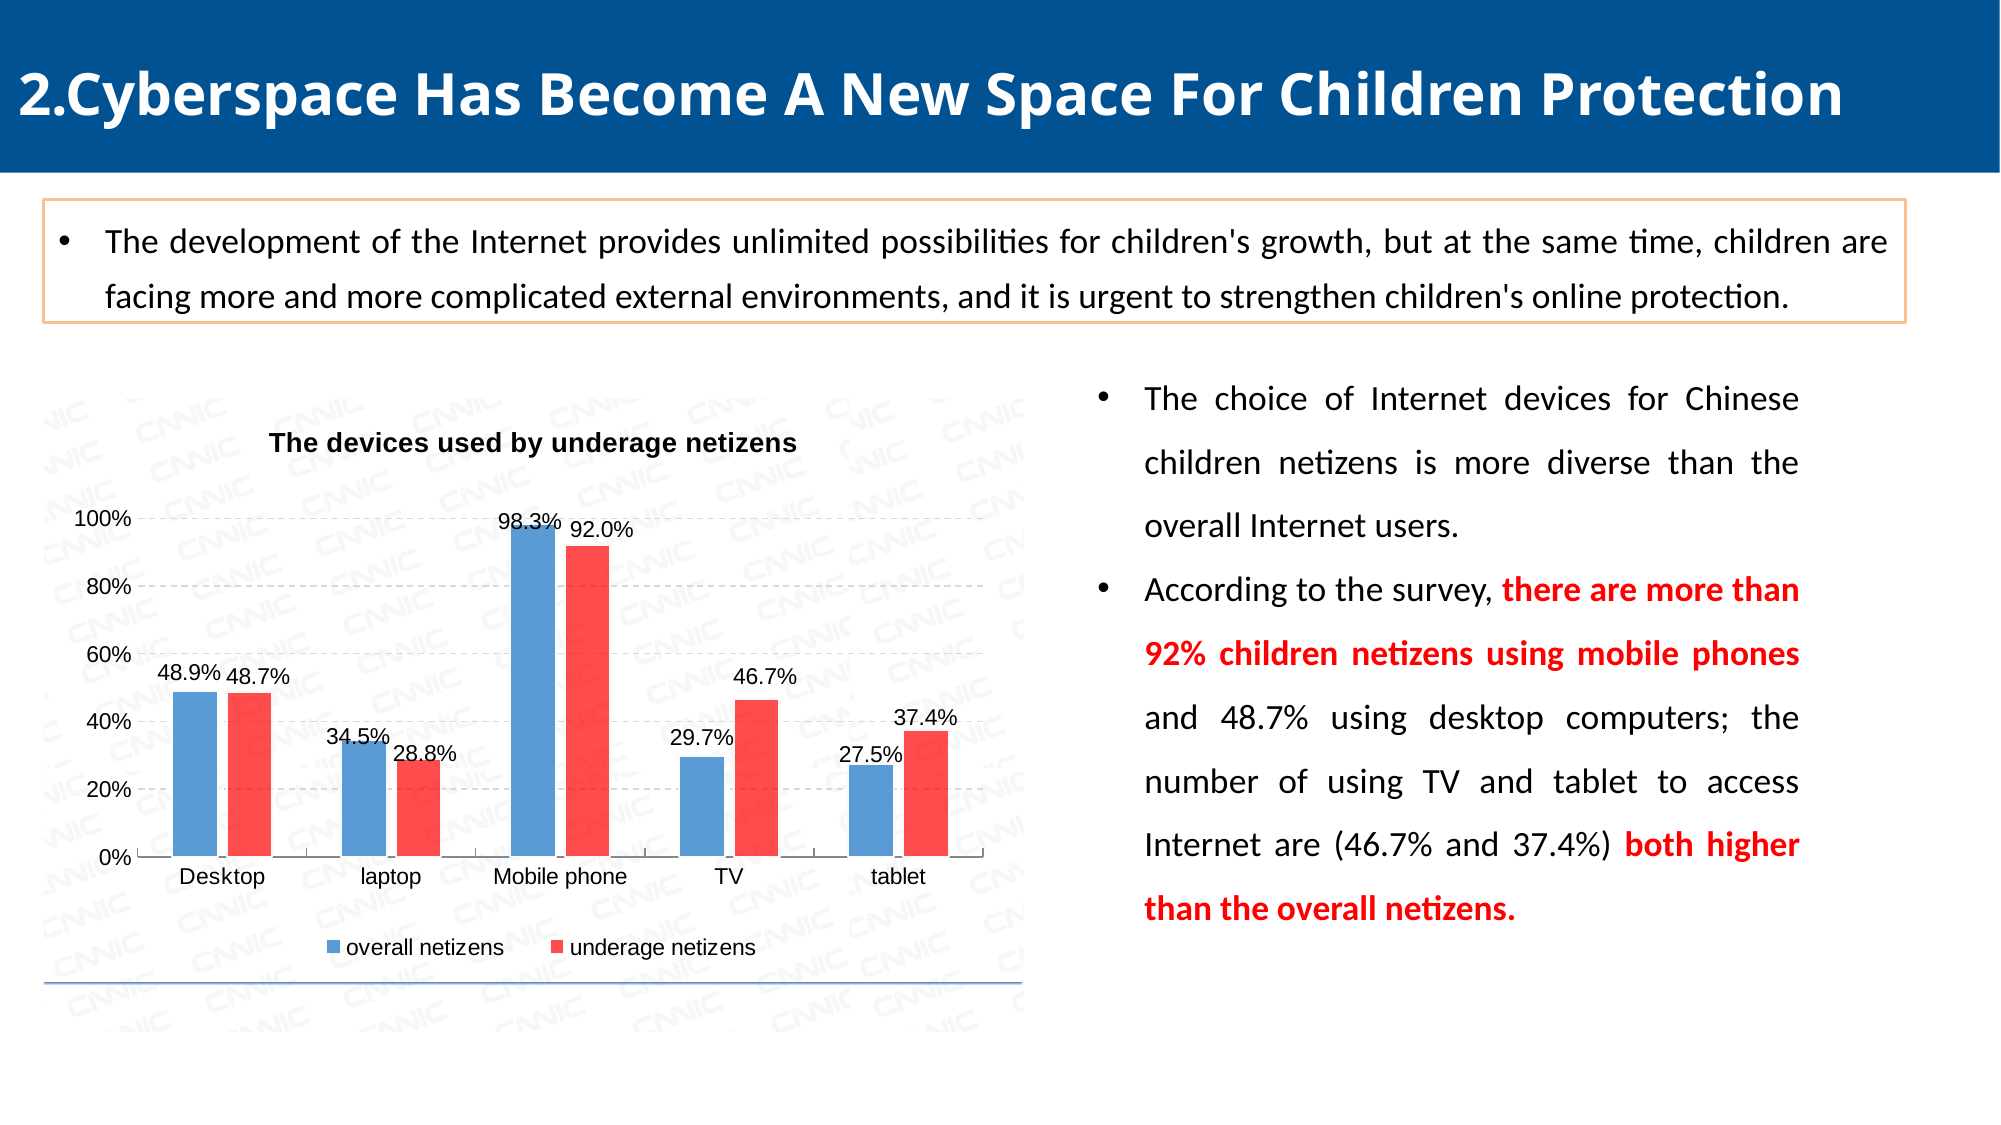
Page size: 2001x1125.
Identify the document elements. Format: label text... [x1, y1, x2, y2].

text_box 2.Cyberspace Has Become A New Space For Children Protection [3, 50, 1953, 135]
chart [43, 398, 1024, 1032]
text_box [0, 0, 2000, 175]
text_box The development of the Internet provides unlimited possibilities for children's growth, but at the same time, children are facing more and more complicated external environments, and it is urgent to strengthen children's online protection. [43, 199, 1906, 323]
text_box The choice of Internet devices for Chinese children netizens is more diverse than the overall Internet users. According to the survey, there are more than 92% children netizens using mobile phones and 48.7% using desktop computers; the number of using TV and tablet to access Internet are (46.7% and 37.4%) both higher than the overall netizens. [1082, 346, 1815, 936]
